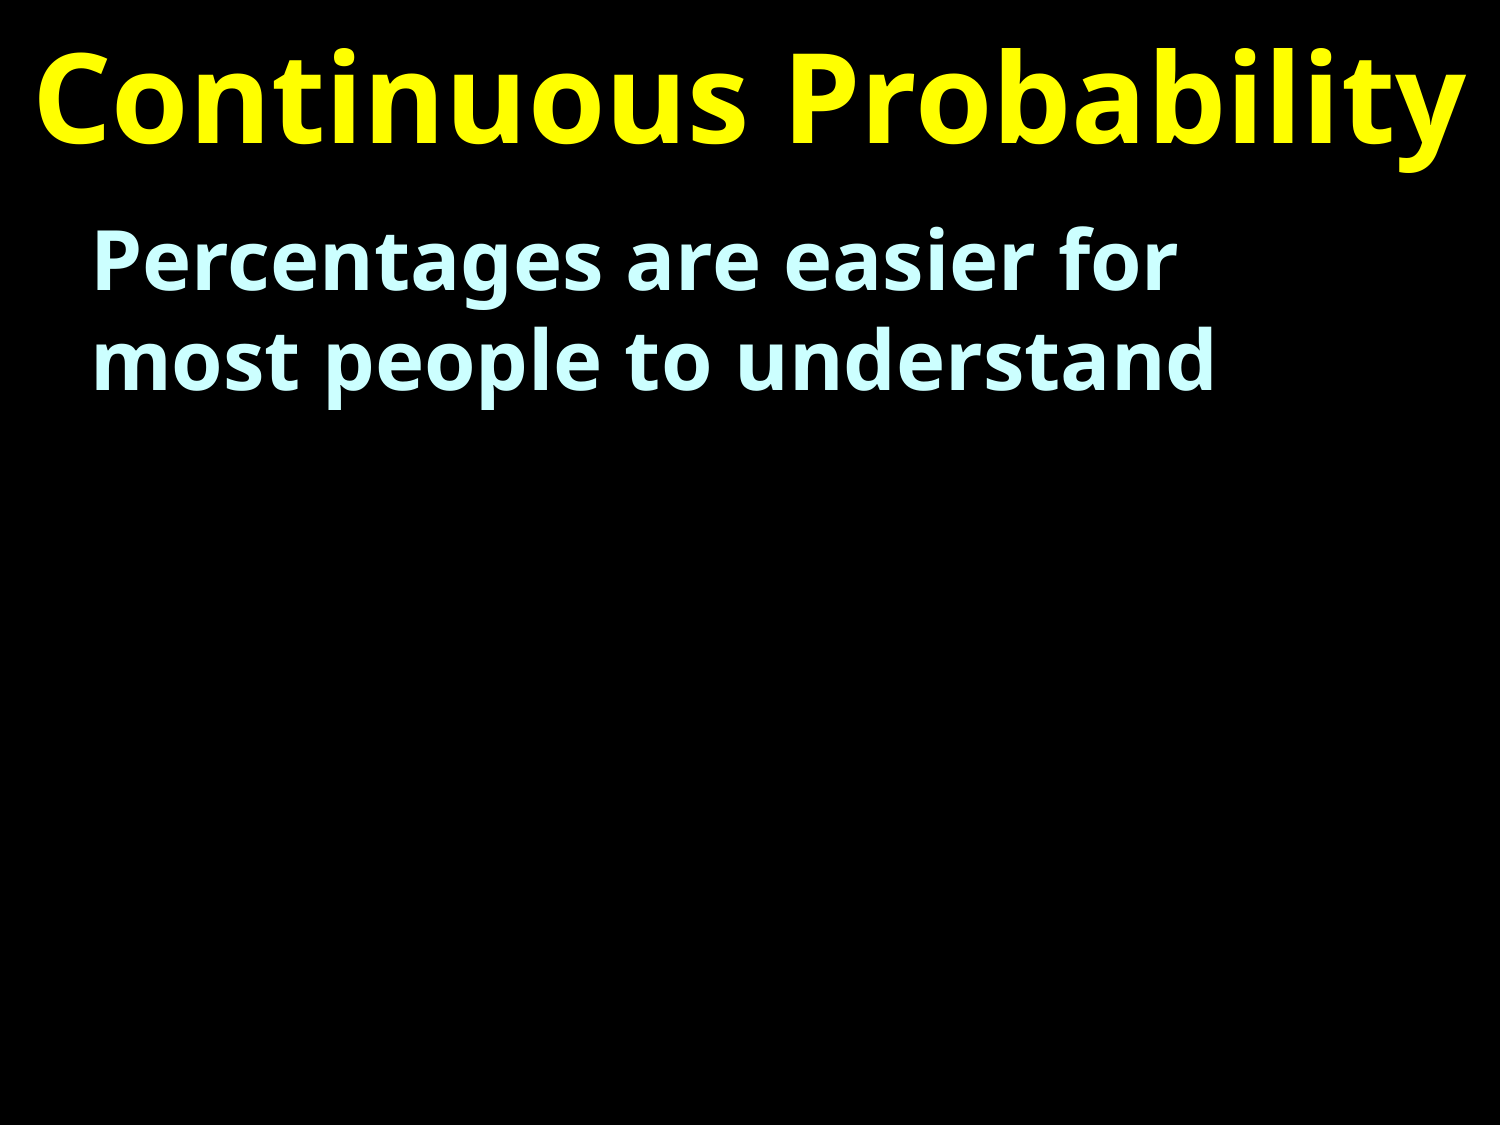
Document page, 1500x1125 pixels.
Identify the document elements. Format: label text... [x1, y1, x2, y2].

list Percentages are easier for most people to understand [75, 200, 1425, 1125]
title Continuous Probability [0, 0, 1500, 188]
